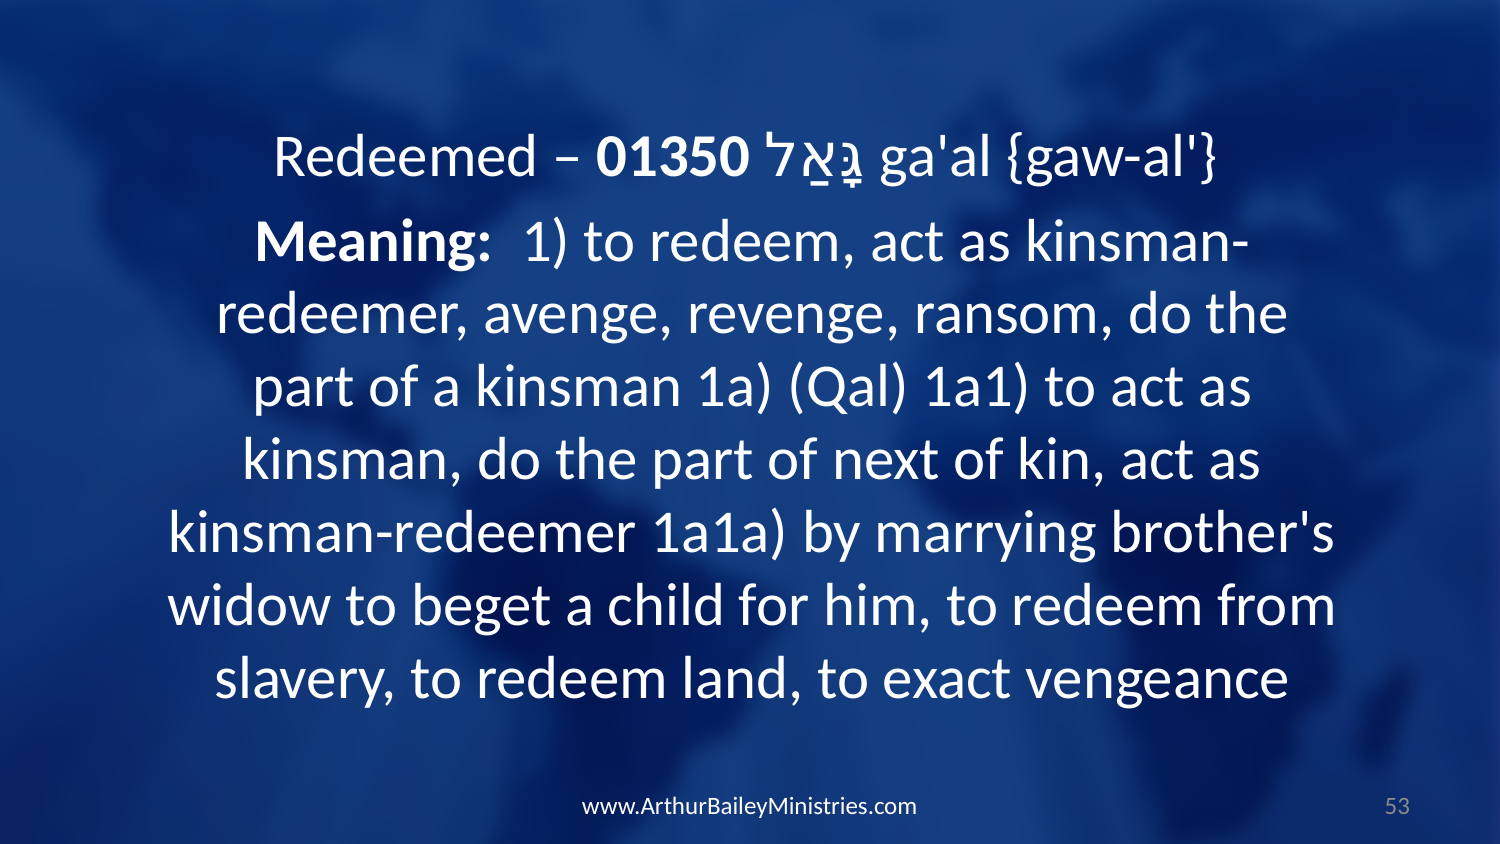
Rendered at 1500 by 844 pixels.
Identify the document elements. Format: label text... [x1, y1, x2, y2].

footer www.ArthurBaileyMinistries.com [512, 782, 988, 827]
list Redeemed – 01350 גָּאַל ga'al {gaw-al'} Meaning: 1) to redeem, act as kinsman-redeemer, avenge, revenge, ransom, do the part of a kinsman 1a) (Qal) 1a1) to act as kinsman, do the part of next of kin, act as kinsman-redeemer 1a1a) by marrying brother's widow to beget a child for him, to redeem from slavery, to redeem land, to exact vengeance [151, 107, 1355, 741]
picture [0, 0, 1500, 844]
slide_number 53 [1074, 782, 1425, 827]
